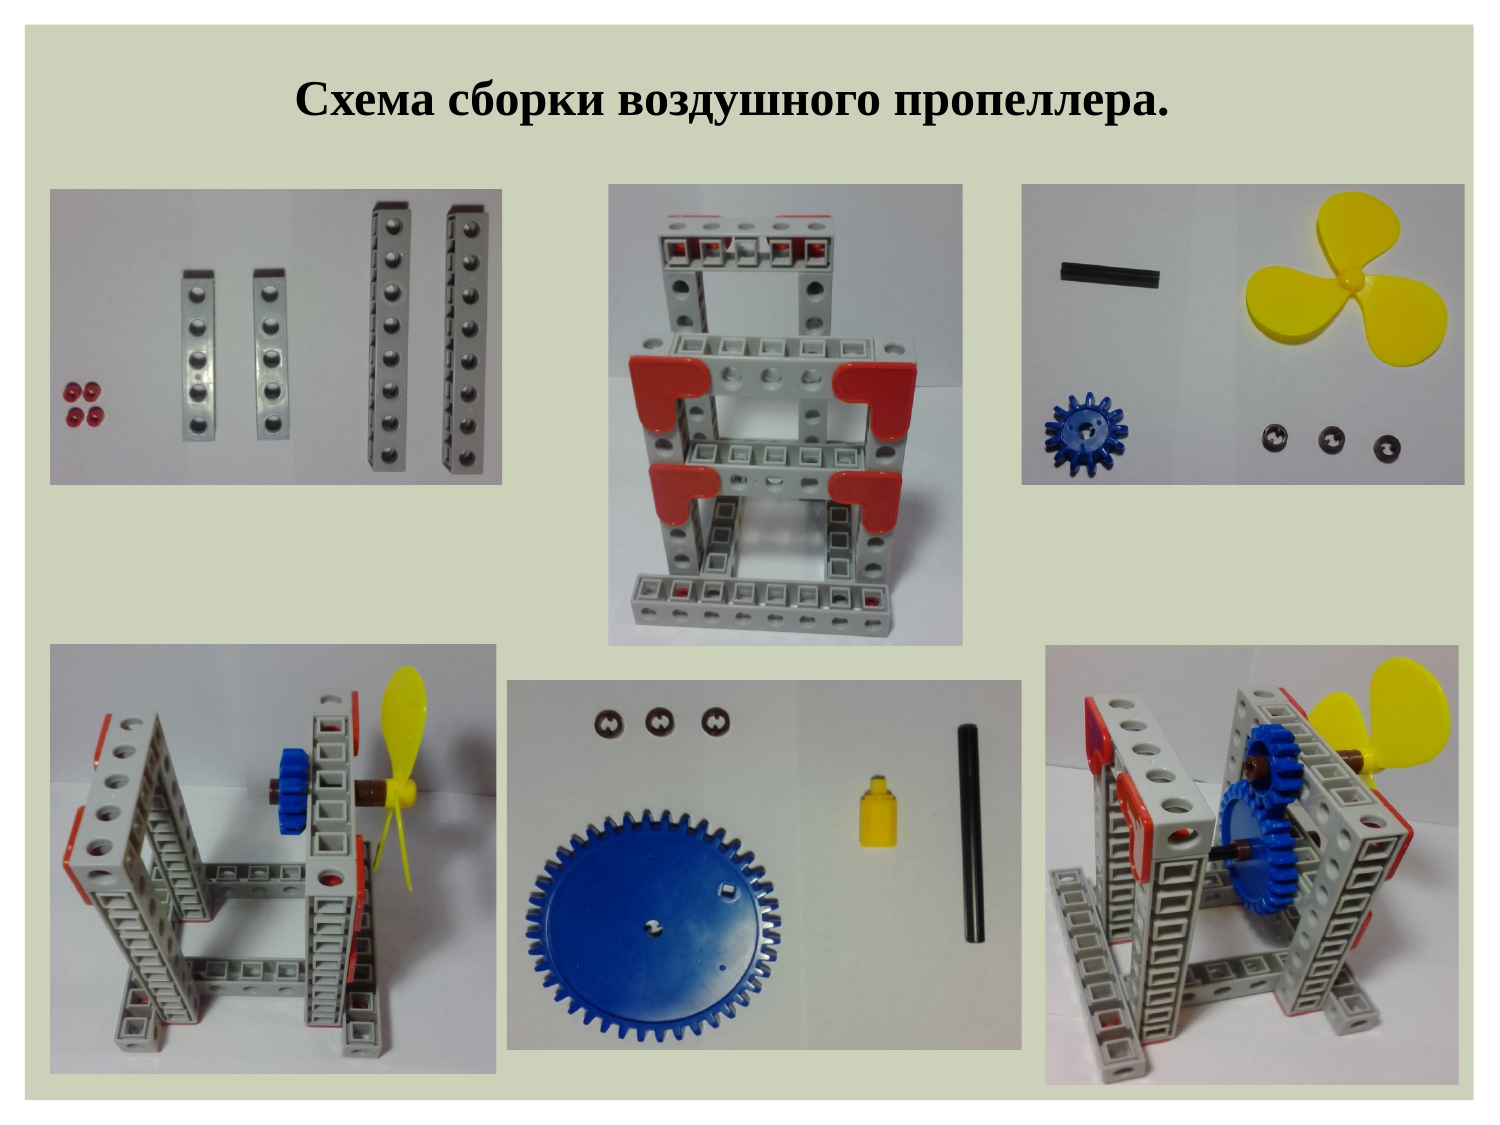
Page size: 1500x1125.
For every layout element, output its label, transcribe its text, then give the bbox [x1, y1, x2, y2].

picture [1021, 184, 1465, 486]
picture [49, 189, 503, 486]
picture [49, 644, 497, 1075]
text_box Схема сборки воздушного пропеллера. [276, 57, 1188, 133]
picture [506, 184, 1022, 1123]
picture [1045, 644, 1460, 1086]
